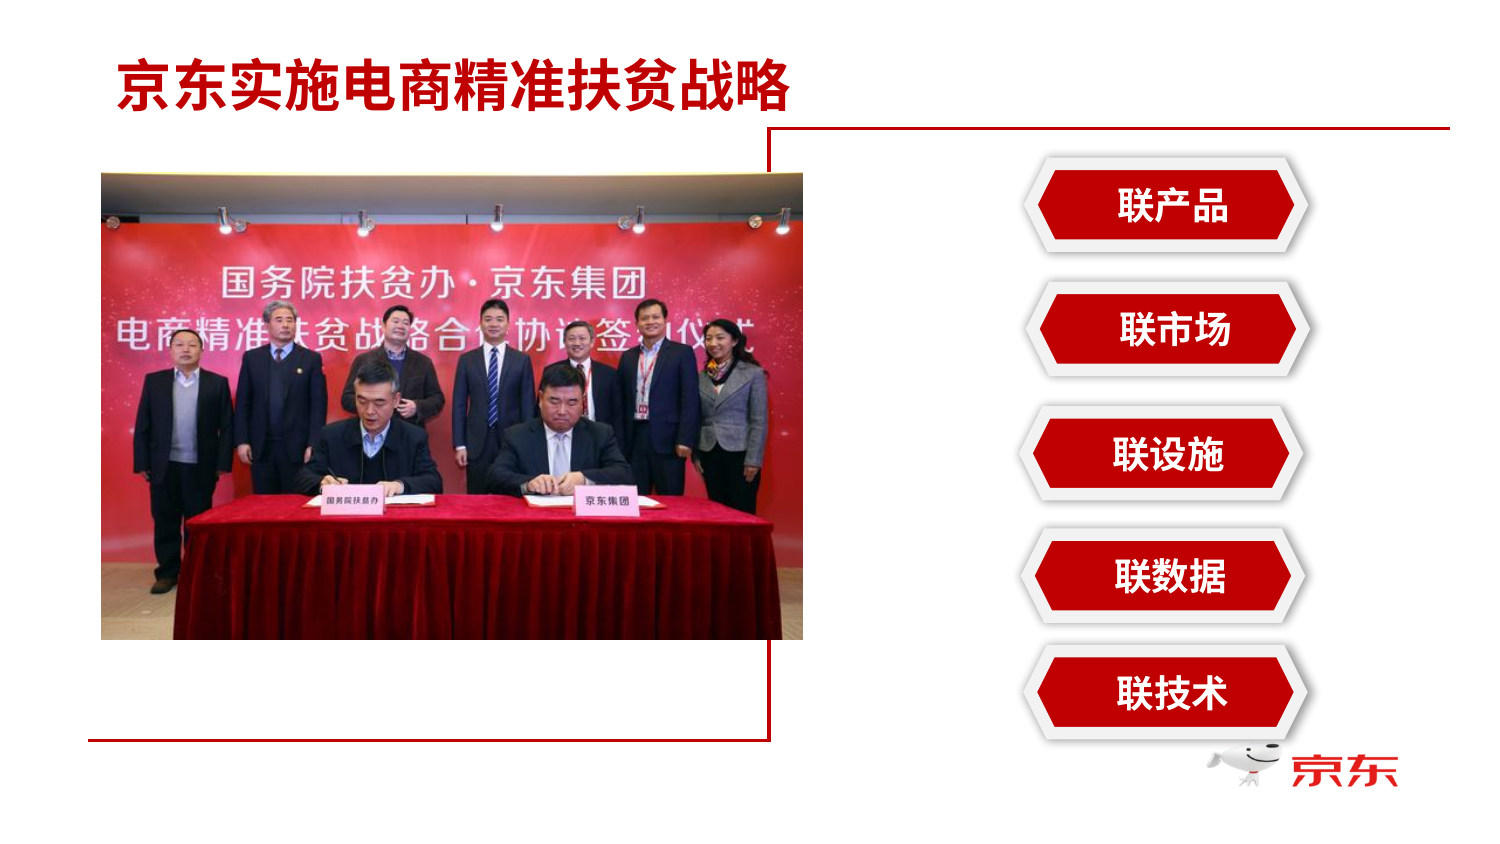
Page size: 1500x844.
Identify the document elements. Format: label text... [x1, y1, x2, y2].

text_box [1032, 287, 1309, 370]
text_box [1027, 534, 1304, 617]
picture [1184, 741, 1416, 801]
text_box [88, 128, 1450, 741]
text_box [1030, 163, 1307, 246]
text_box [1030, 651, 1306, 734]
text_box 京东实施电商精准扶贫战略 [104, 44, 803, 124]
picture [101, 172, 803, 640]
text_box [1025, 412, 1302, 495]
